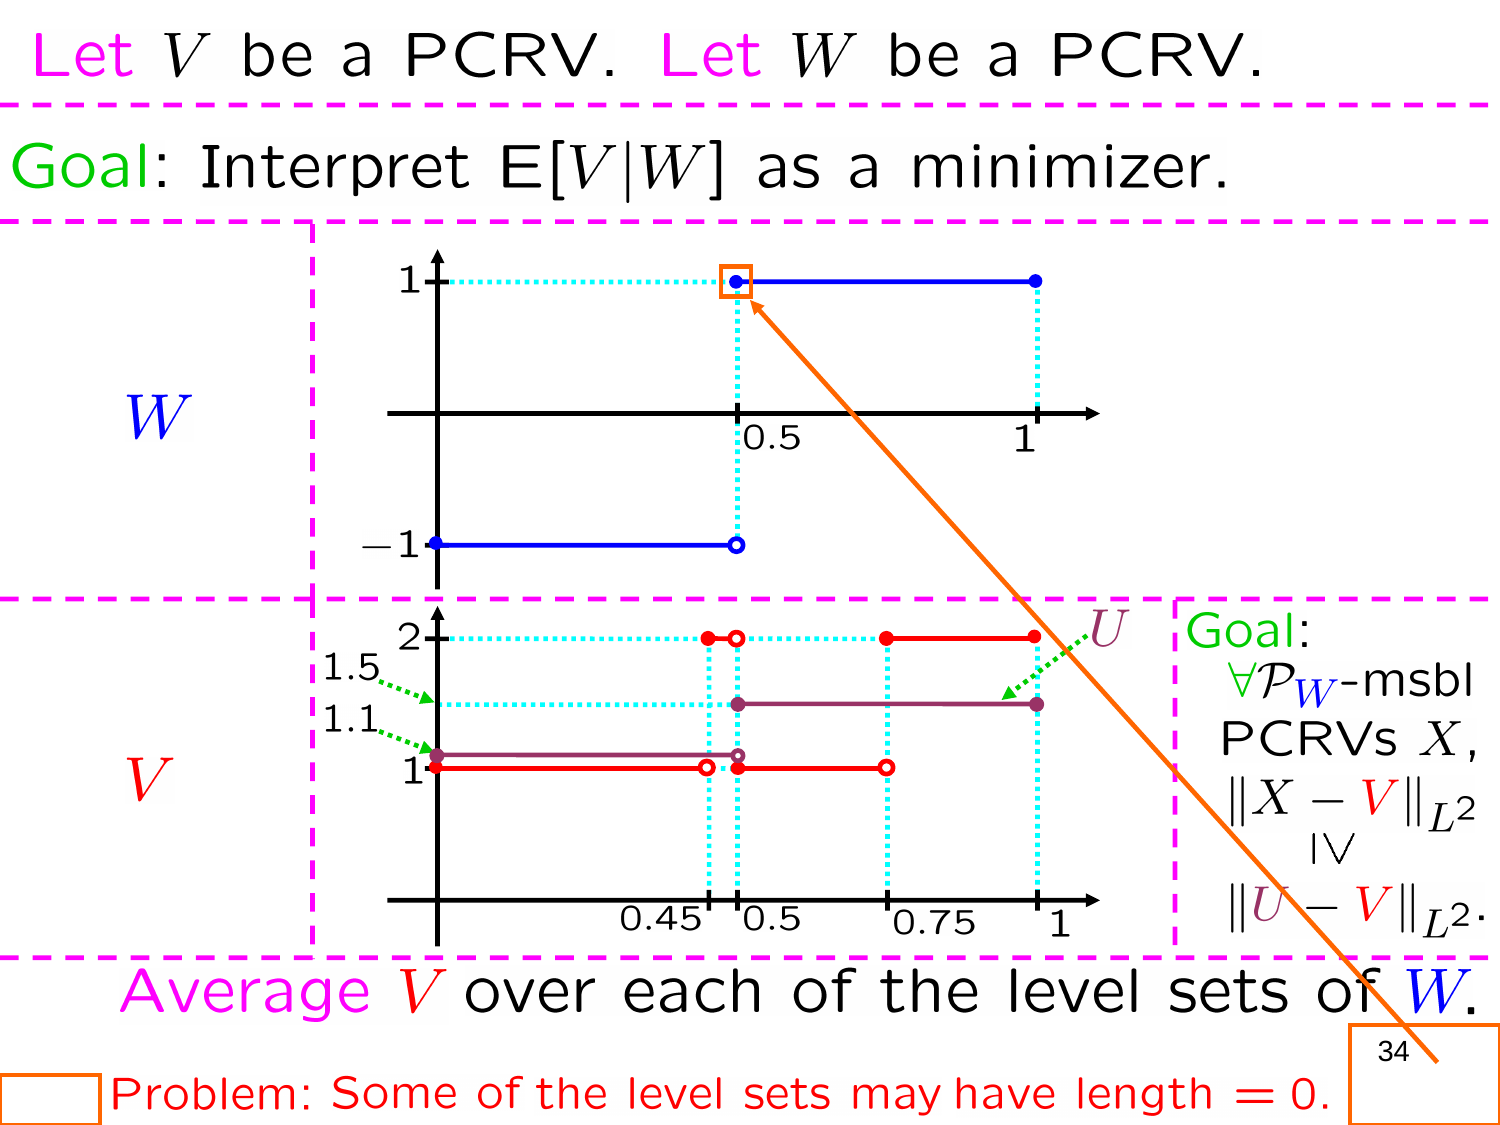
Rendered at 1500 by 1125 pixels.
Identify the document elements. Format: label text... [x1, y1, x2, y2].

text_box [1029, 631, 1039, 642]
text_box [732, 763, 744, 773]
text_box [1038, 407, 1100, 420]
picture [398, 622, 420, 650]
text_box [431, 605, 444, 638]
text_box [750, 299, 1225, 827]
picture [662, 29, 1262, 80]
text_box [881, 633, 892, 644]
text_box [729, 538, 744, 552]
text_box [391, 735, 434, 754]
picture [1230, 881, 1485, 939]
text_box [1349, 1025, 1500, 1125]
text_box [431, 538, 441, 548]
slide_number 34 [1074, 1034, 1349, 1103]
picture [1049, 909, 1070, 937]
text_box [431, 249, 444, 282]
text_box [431, 762, 441, 772]
picture [1230, 775, 1476, 865]
text_box [1001, 687, 1016, 700]
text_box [119, 965, 1476, 1026]
text_box [732, 750, 744, 761]
picture [1014, 424, 1035, 452]
picture [402, 756, 424, 784]
picture [743, 424, 801, 451]
text_box [699, 760, 714, 775]
text_box [1038, 894, 1100, 907]
picture [362, 529, 420, 559]
text_box [702, 633, 714, 644]
text_box [431, 750, 443, 761]
text_box [721, 266, 752, 297]
picture [324, 704, 379, 732]
picture [324, 652, 379, 682]
picture [124, 394, 194, 442]
text_box [388, 684, 435, 704]
picture [12, 140, 165, 191]
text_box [112, 1074, 1328, 1118]
text_box [1030, 276, 1041, 286]
picture [34, 29, 616, 80]
text_box [1031, 699, 1042, 710]
picture [199, 137, 1227, 206]
picture [743, 905, 801, 932]
picture [399, 265, 420, 294]
text_box [879, 760, 894, 775]
text_box [729, 632, 744, 646]
picture [619, 905, 702, 932]
picture [124, 756, 175, 805]
picture [1089, 609, 1132, 649]
text_box [0, 1074, 100, 1125]
picture [893, 909, 976, 936]
text_box [732, 699, 744, 710]
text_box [1187, 610, 1477, 763]
